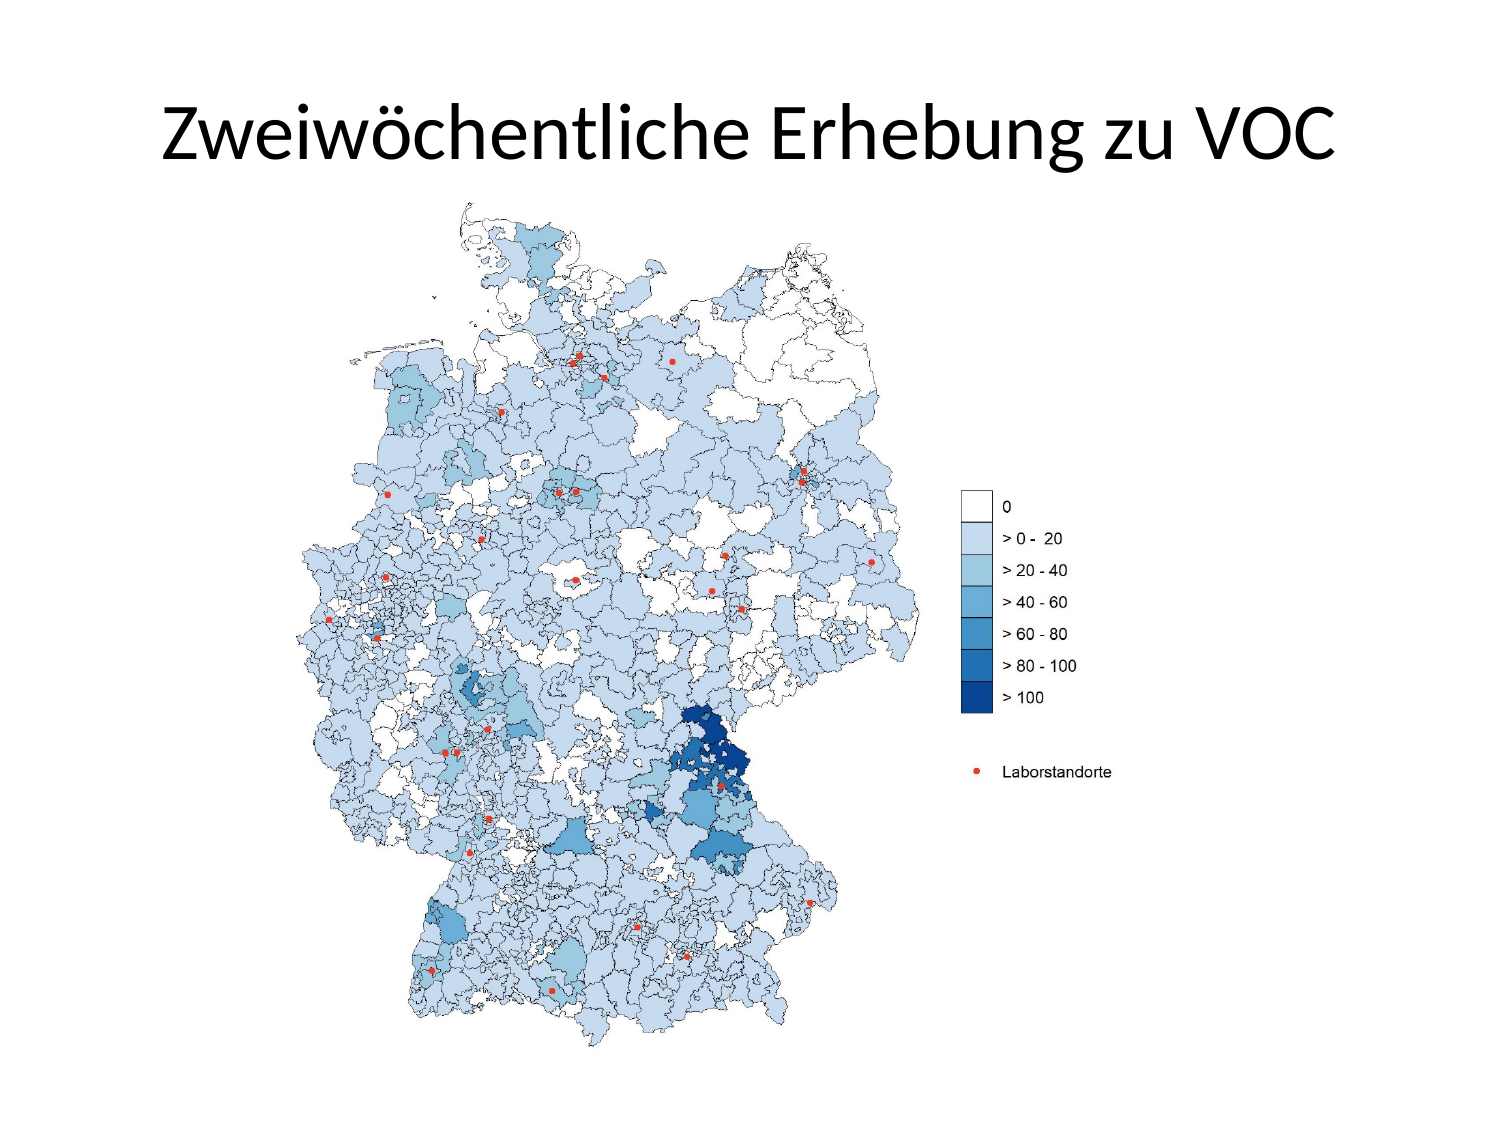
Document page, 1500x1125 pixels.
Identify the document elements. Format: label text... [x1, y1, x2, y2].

title Zweiwöchentliche Erhebung zu VOC [75, 33, 1425, 222]
picture [224, 160, 1152, 1088]
